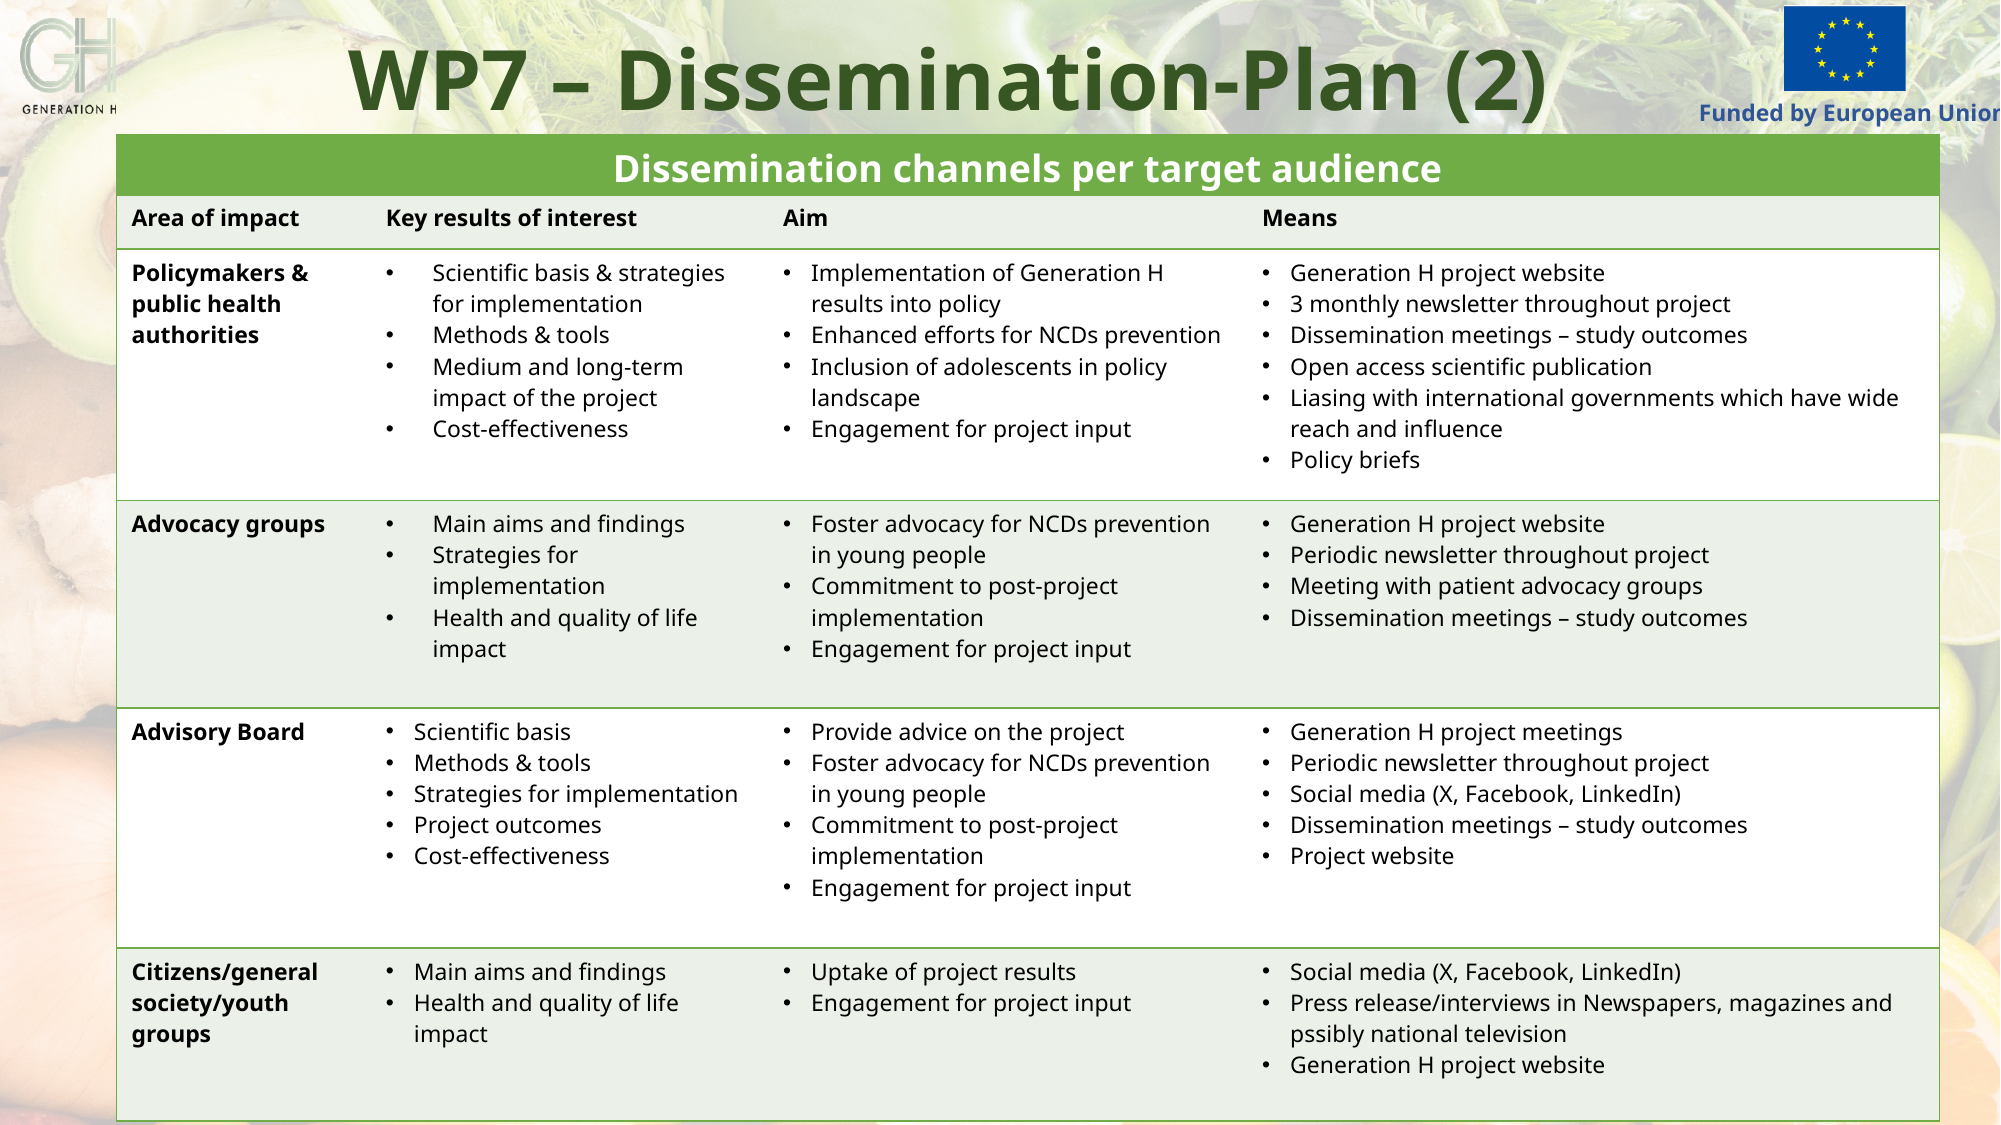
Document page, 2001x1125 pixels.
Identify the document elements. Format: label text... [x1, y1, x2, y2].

table_cell Advocacy groups [117, 501, 371, 707]
table_cell Scientific basis & strategies for implementation Methods & tools Medium and long-term impact of the project Cost-effectiveness [371, 250, 768, 500]
table_cell Generation H project meetings Periodic newsletter throughout project Social media (X, Facebook, LinkedIn) Dissemination meetings – study outcomes Project website [1247, 709, 1939, 947]
table_cell Scientific basis Methods & tools Strategies for implementation Project outcomes Cost-effectiveness [371, 709, 768, 947]
table_cell Area of impact [117, 196, 371, 248]
text_box Funded by European Union [1683, 90, 2000, 134]
table_cell Main aims and findings Health and quality of life impact [371, 949, 768, 1120]
table_cell Foster advocacy for NCDs prevention in young people Commitment to post-project implementation Engagement for project input [768, 501, 1247, 707]
picture [20, 18, 116, 114]
text_box WP7 – Dissemination-Plan (2) [334, 19, 1564, 134]
table_cell Provide advice on the project Foster advocacy for NCDs prevention in young people Commitment to post-project implementation Engagement for project input [768, 709, 1247, 947]
table_cell Advisory Board [117, 709, 371, 947]
table_cell Implementation of Generation H results into policy Enhanced efforts for NCDs prevention Inclusion of adolescents in policy landscape Engagement for project input [768, 250, 1247, 500]
table_cell Main aims and findings Strategies for implementation Health and quality of life impact [371, 501, 768, 707]
table_header Dissemination channels per target audience [117, 136, 1939, 194]
table_cell Generation H project website Periodic newsletter throughout project Meeting with patient advocacy groups Dissemination meetings – study outcomes [1247, 501, 1939, 707]
table_cell Aim [768, 196, 1247, 248]
table_cell Means [1247, 196, 1939, 248]
table_cell Generation H project website 3 monthly newsletter throughout project Dissemination meetings – study outcomes Open access scientific publication Liasing with international governments which have wide reach and influence Policy briefs [1247, 250, 1939, 500]
picture [1783, 5, 1906, 91]
table_cell Social media (X, Facebook, LinkedIn) Press release/interviews in Newspapers, magazines and pssibly national television Generation H project website [1247, 949, 1939, 1120]
table_cell Policymakers & public health authorities [117, 250, 371, 500]
table_cell Uptake of project results Engagement for project input [768, 949, 1247, 1120]
table_cell Key results of interest [371, 196, 768, 248]
table_cell Citizens/general society/youth groups [117, 949, 371, 1120]
